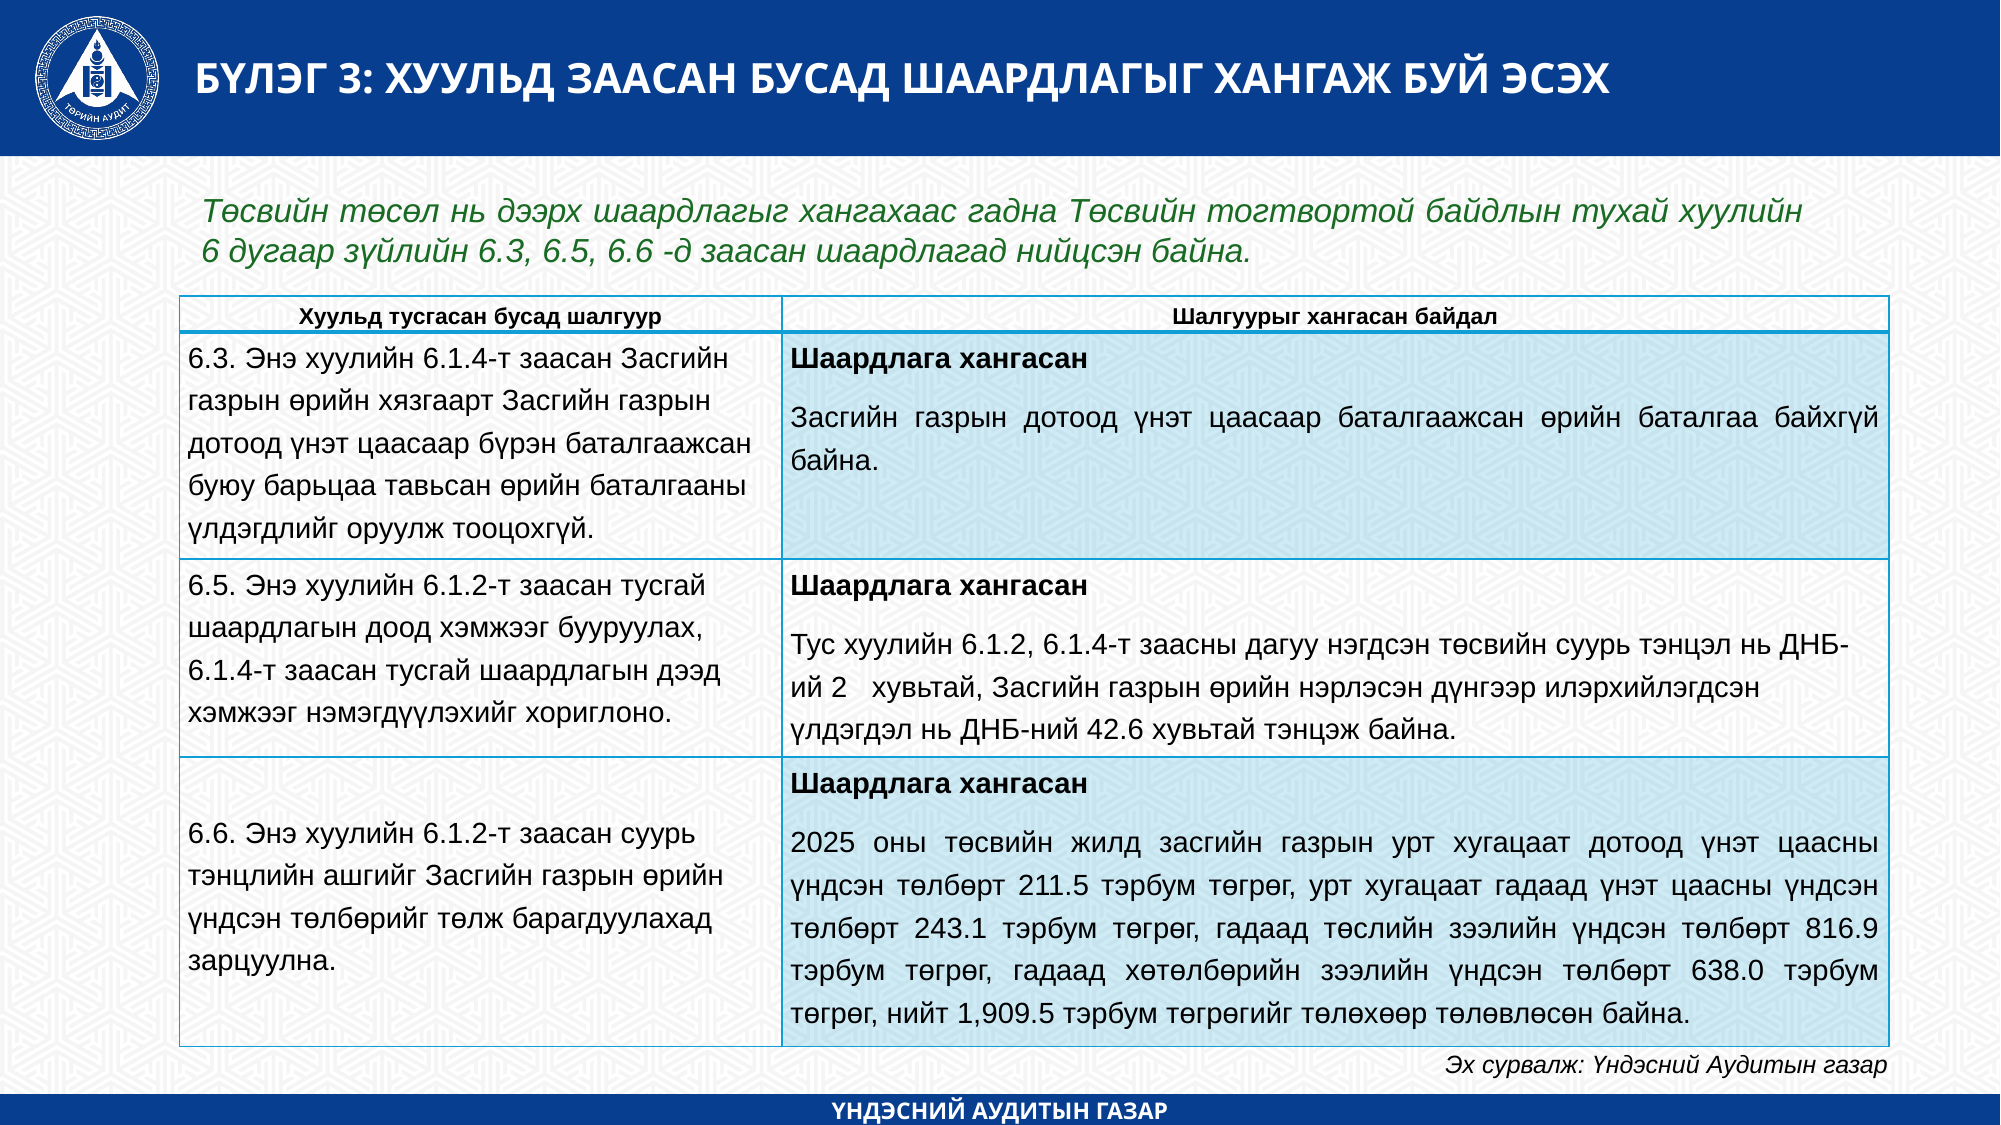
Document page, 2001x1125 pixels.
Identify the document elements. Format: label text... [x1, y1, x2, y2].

table_cell 6.6. Энэ хуулийн 6.1.2-т заасан суурь тэнцлийн ашгийг Засгийн газрын өрийн үндсэн төлбөрийг төлж барагдуулахад зарцуулна. [180, 758, 781, 1046]
text_box БҮЛЭГ 3: ХУУЛЬД ЗААСАН БУСАД ШААРДЛАГЫГ ХАНГАЖ БУЙ ЭСЭХ [179, 43, 1683, 109]
table_cell Шаардлага хангасан Тус хуулийн 6.1.2, 6.1.4-т заасны дагуу нэгдсэн төсвийн суурь тэнцэл нь ДНБ-ий 2 хувьтай, Засгийн газрын өрийн нэрлэсэн дүнгээр илэрхийлэгдсэн үлдэгдэл нь ДНБ-ний 42.6 хувьтай тэнцэж байна. [783, 560, 1888, 756]
text_box Эх сурвалж: Үндэсний Аудитын газар [903, 1040, 1904, 1086]
table_cell 6.3. Энэ хуулийн 6.1.4-т заасан Засгийн газрын өрийн хязгаарт Засгийн газрын дотоод үнэт цаасаар бүрэн баталгаажсан буюу барьцаа тавьсан өрийн баталгааны үлдэгдлийг оруулж тооцохгүй. [180, 334, 781, 558]
table_header Шалгуурыг хангасан байдал [783, 297, 1888, 330]
text_box Төсвийн төсөл нь дээрх шаардлагыг хангахаас гадна Төсвийн тогтвортой байдлын тухай хуулийн 6 дугаар зүйлийн 6.3, 6.5, 6.6 -д заасан шаардлагад нийцсэн байна. [110, 181, 1821, 277]
table_cell Шаардлага хангасан 2025 оны төсвийн жилд засгийн газрын урт хугацаат дотоод үнэт цаасны үндсэн төлбөрт 211.5 тэрбум төгрөг, урт хугацаат гадаад үнэт цаасны үндсэн төлбөрт 243.1 тэрбум төгрөг, гадаад төслийн зээлийн үндсэн төлбөрт 816.9 тэрбум төгрөг, гадаад хөтөлбөрийн зээлийн үндсэн төлбөрт 638.0 тэрбум төгрөг, нийт 1,909.5 тэрбум төгрөгийг төлөхөөр төлөвлөсөн байна. [783, 758, 1888, 1046]
table_cell 6.5. Энэ хуулийн 6.1.2-т заасан тусгай шаардлагын доод хэмжээг бууруулах, 6.1.4-т заасан тусгай шаардлагын дээд хэмжээг нэмэгдүүлэхийг хориглоно. [180, 560, 781, 756]
table_cell Шаардлага хангасан Засгийн газрын дотоод үнэт цаасаар баталгаажсан өрийн баталгаа байхгүй байна. [783, 334, 1888, 558]
picture [35, 16, 159, 140]
table_header Хуульд тусгасан бусад шалгуур [180, 297, 781, 330]
